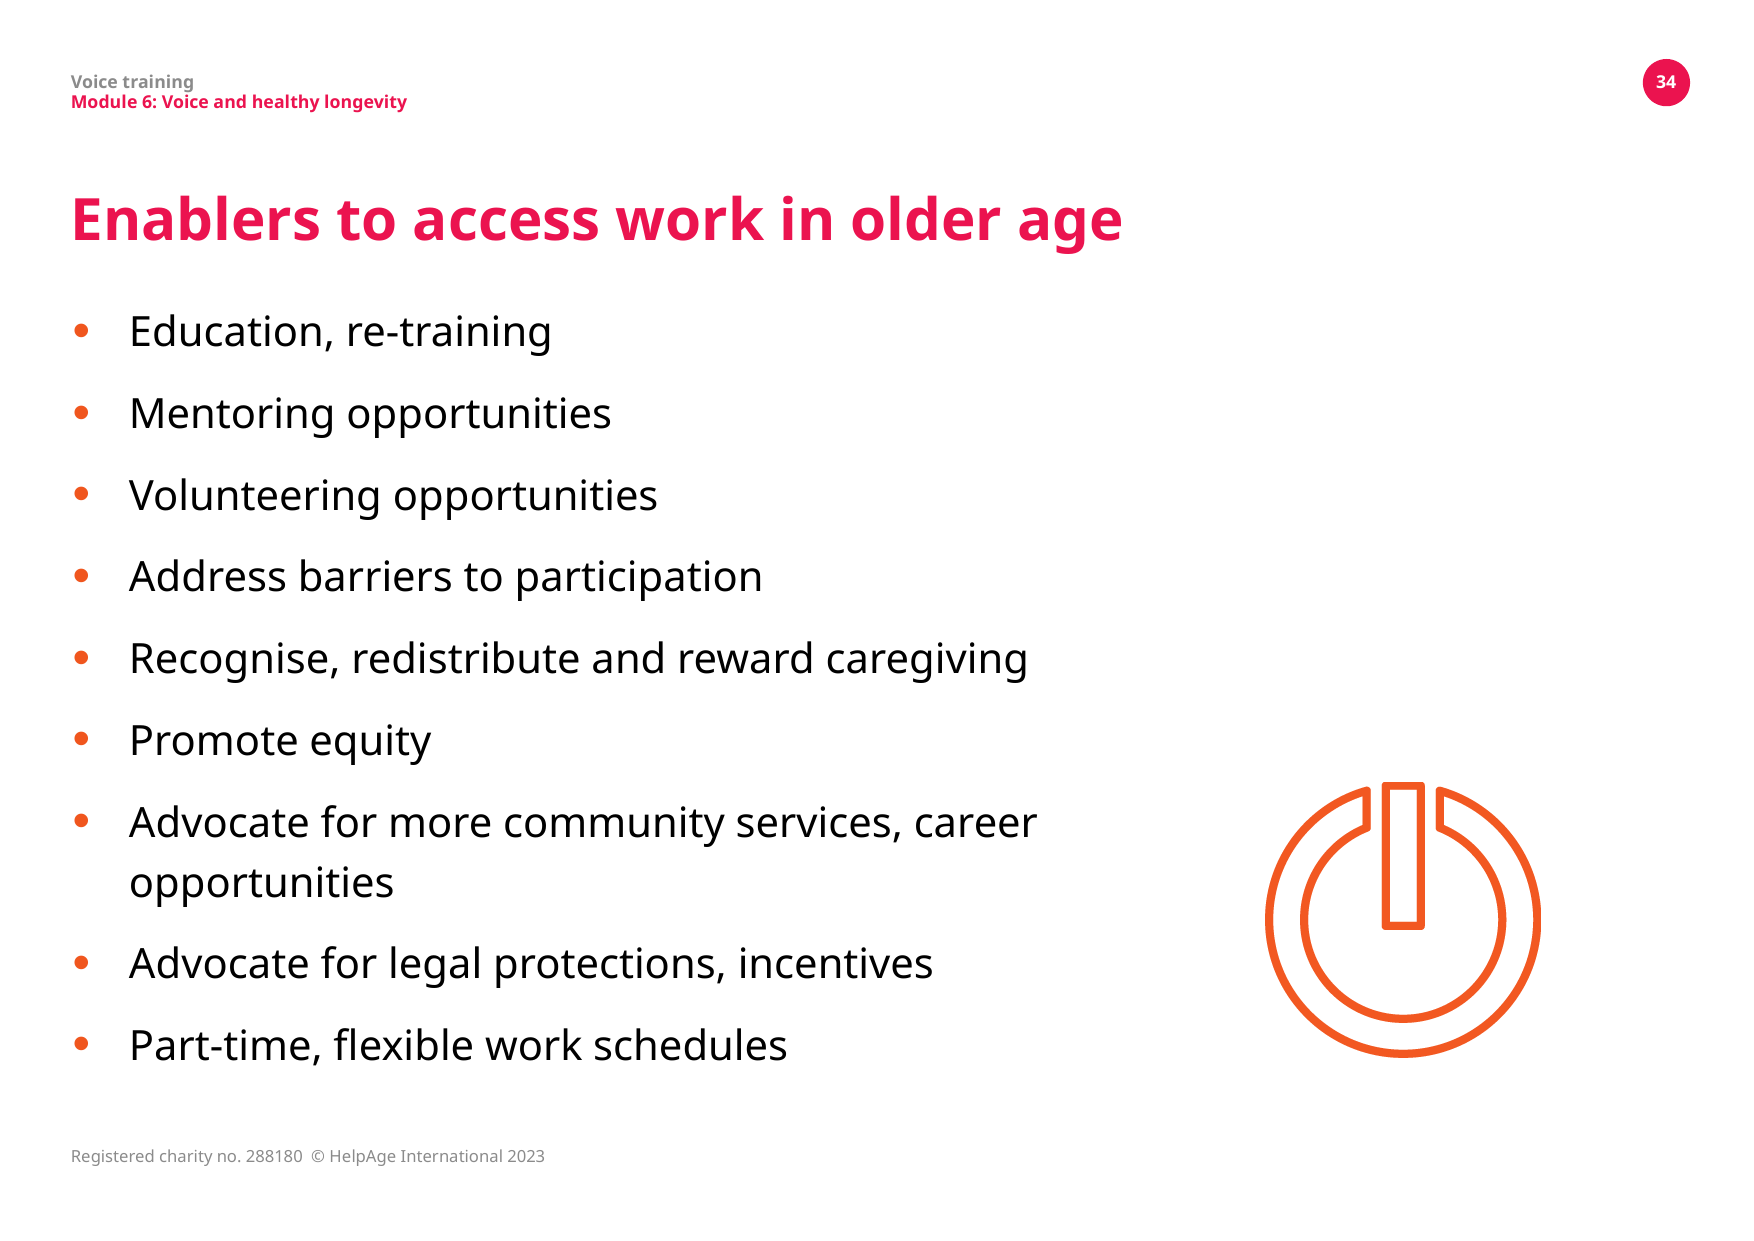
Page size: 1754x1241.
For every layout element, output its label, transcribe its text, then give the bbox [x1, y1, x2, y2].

picture [1265, 782, 1541, 1058]
list Education, re-training Mentoring opportunities Volunteering opportunities Address barriers to participation Recognise, redistribute and reward caregiving Promote equity Advocate for more community services, career opportunities Advocate for legal protections, incentives Part-time, flexible work schedules [70, 295, 1299, 1083]
slide_number 34 [1642, 71, 1690, 105]
footer Voice training Module 6: Voice and healthy longevity [70, 70, 840, 138]
title Enablers to access work in older age [70, 182, 1458, 298]
